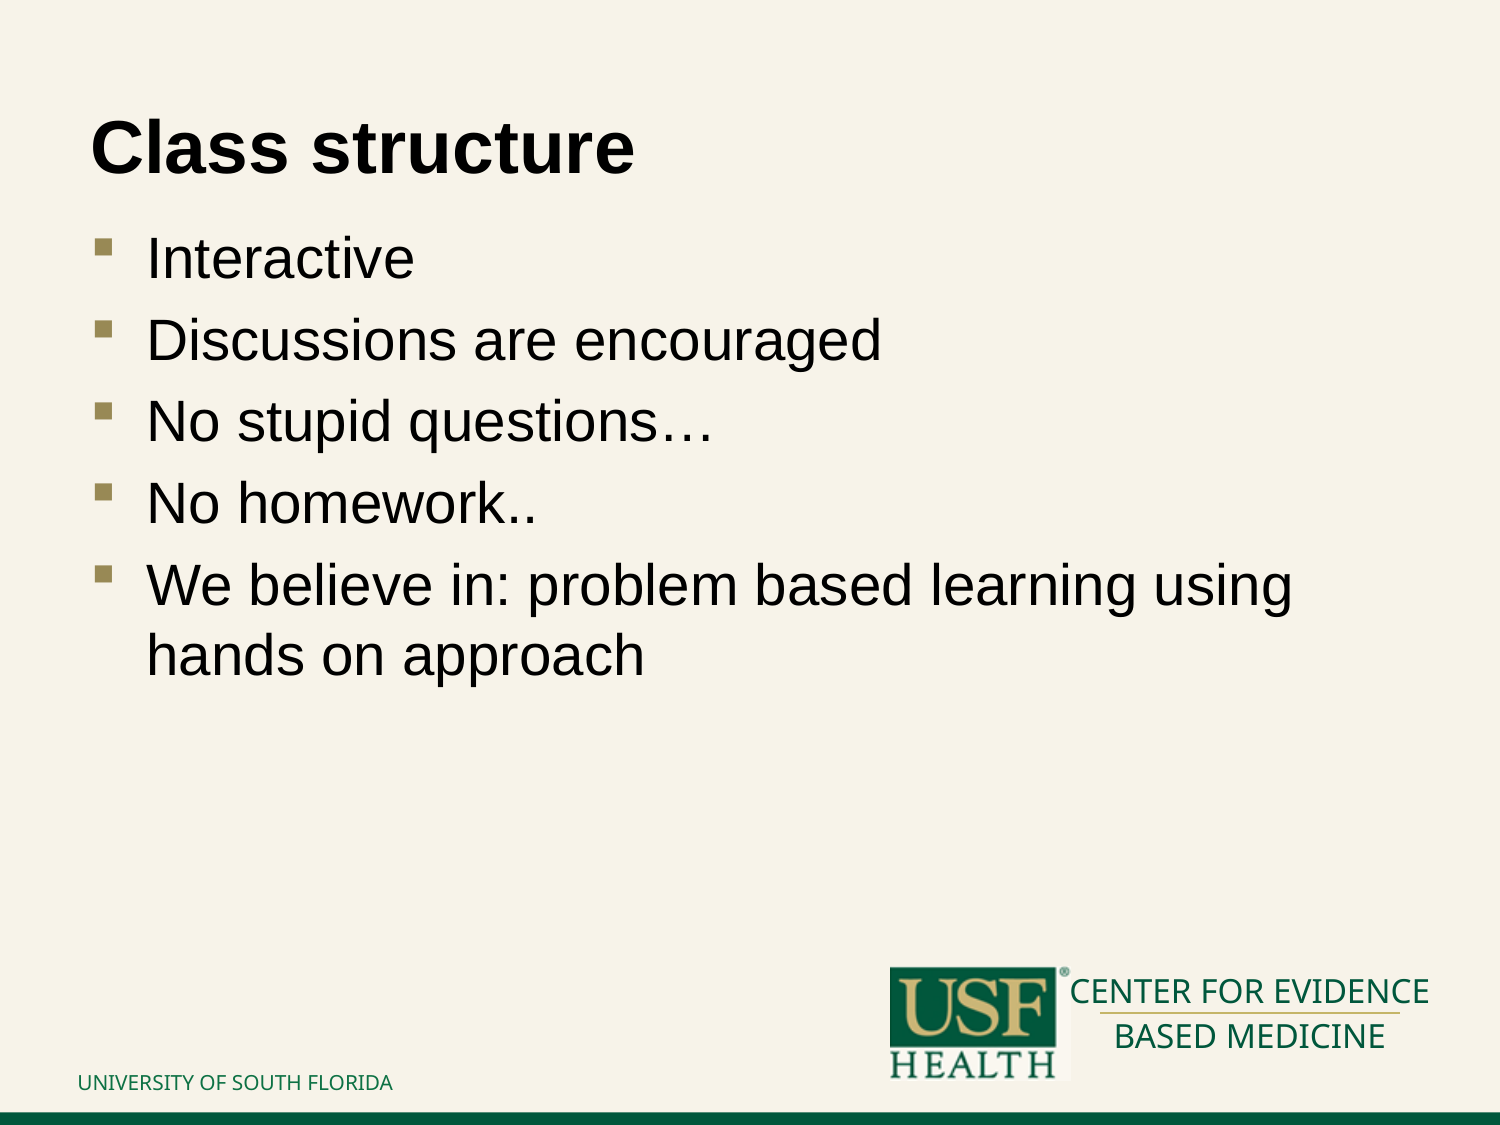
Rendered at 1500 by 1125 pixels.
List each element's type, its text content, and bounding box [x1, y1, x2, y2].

title Class structure [74, 87, 1451, 201]
picture [890, 966, 1071, 1081]
list Interactive Discussions are encouraged No stupid questions… No homework.. We believe in: problem based learning using hands on approach [74, 212, 1451, 956]
